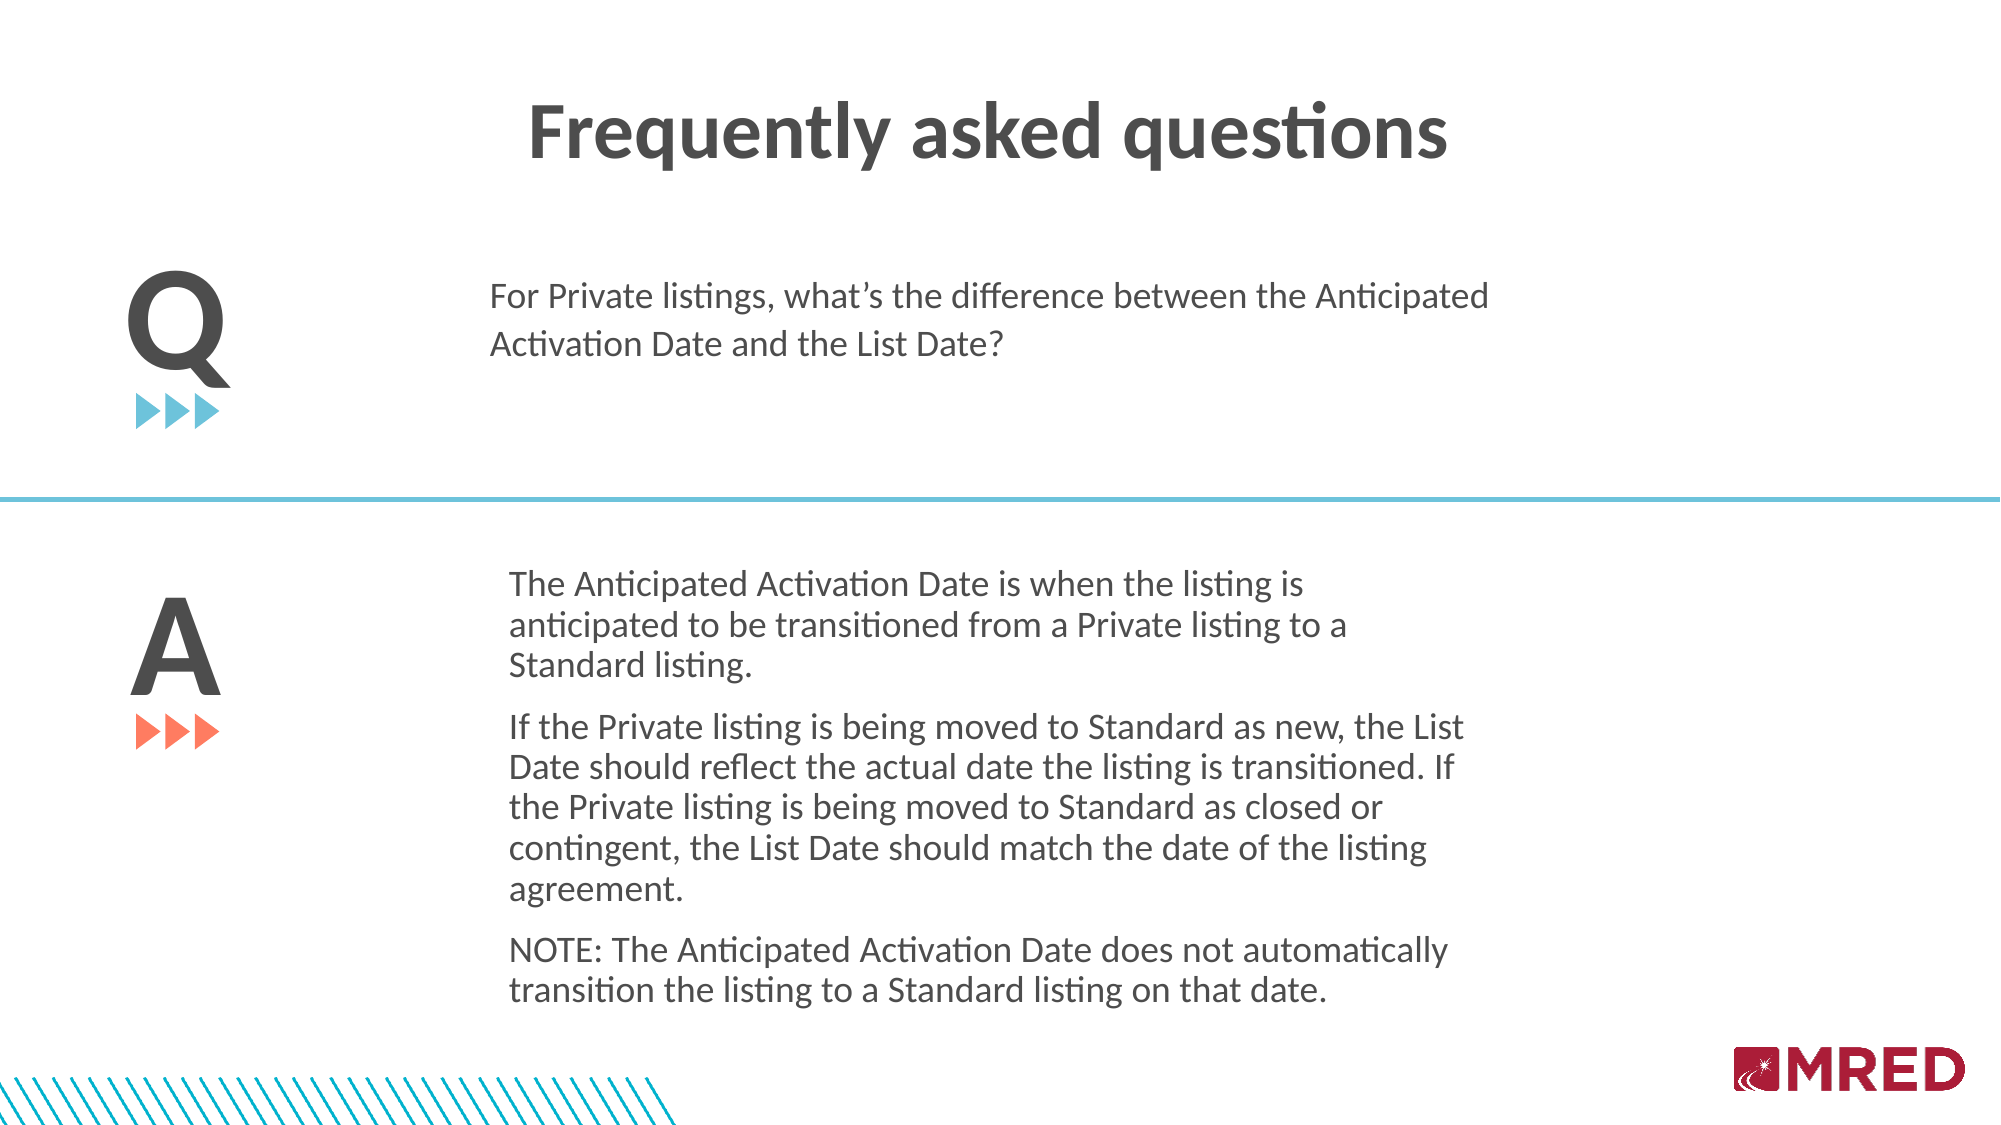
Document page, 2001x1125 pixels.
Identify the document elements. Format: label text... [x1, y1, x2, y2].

text_box A [115, 537, 248, 733]
picture [1734, 1047, 1965, 1091]
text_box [135, 713, 220, 750]
text_box Q [110, 212, 195, 408]
list Frequently asked questions [107, 81, 1871, 198]
text_box The Anticipated Activation Date is when the listing is anticipated to be transitioned from a Private listing to a Standard listing. If the Private listing is being moved to Standard as new, the List Date should reflect the actual date the listing is transitioned. If the Private listing is being moved to Standard as closed or contingent, the List Date should match the date of the listing agreement. NOTE: The Anticipated Activation Date does not automatically transition the listing to a Standard listing on that date. [493, 557, 1485, 879]
text_box For Private listings, what’s the difference between the Anticipated Activation Date and the List Date? [474, 259, 1564, 416]
picture [0, 1029, 695, 1125]
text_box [135, 392, 220, 430]
